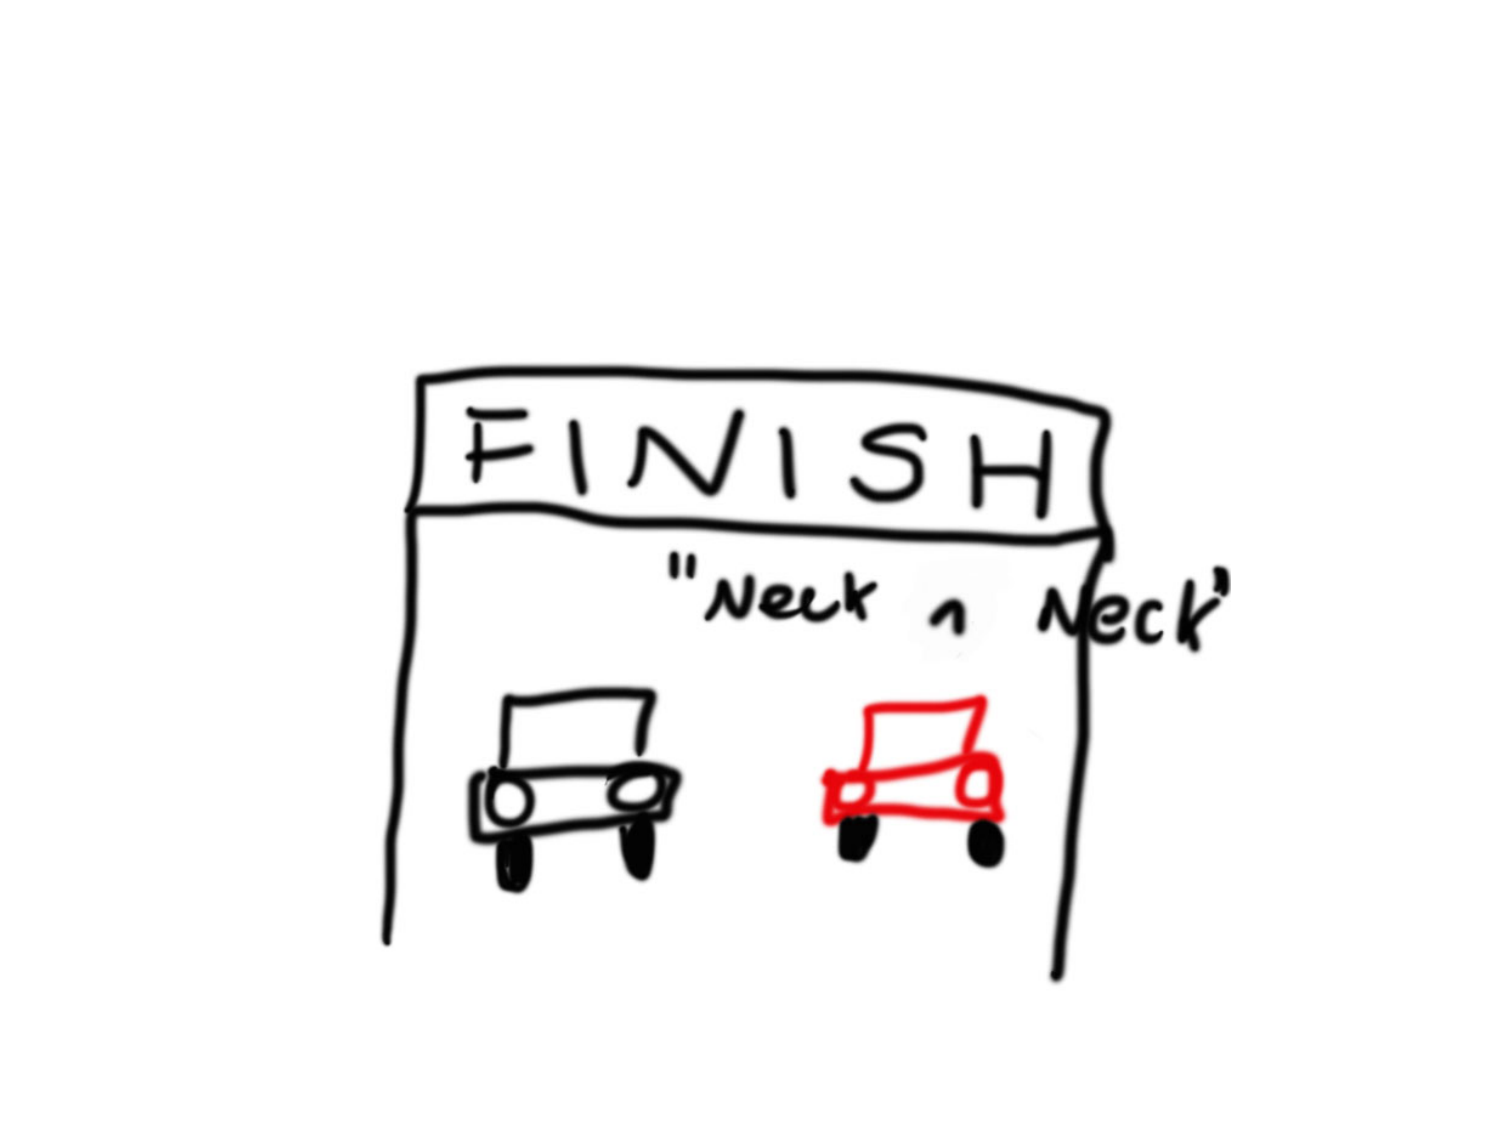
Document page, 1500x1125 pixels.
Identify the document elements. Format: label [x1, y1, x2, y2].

list [269, 262, 1231, 1006]
